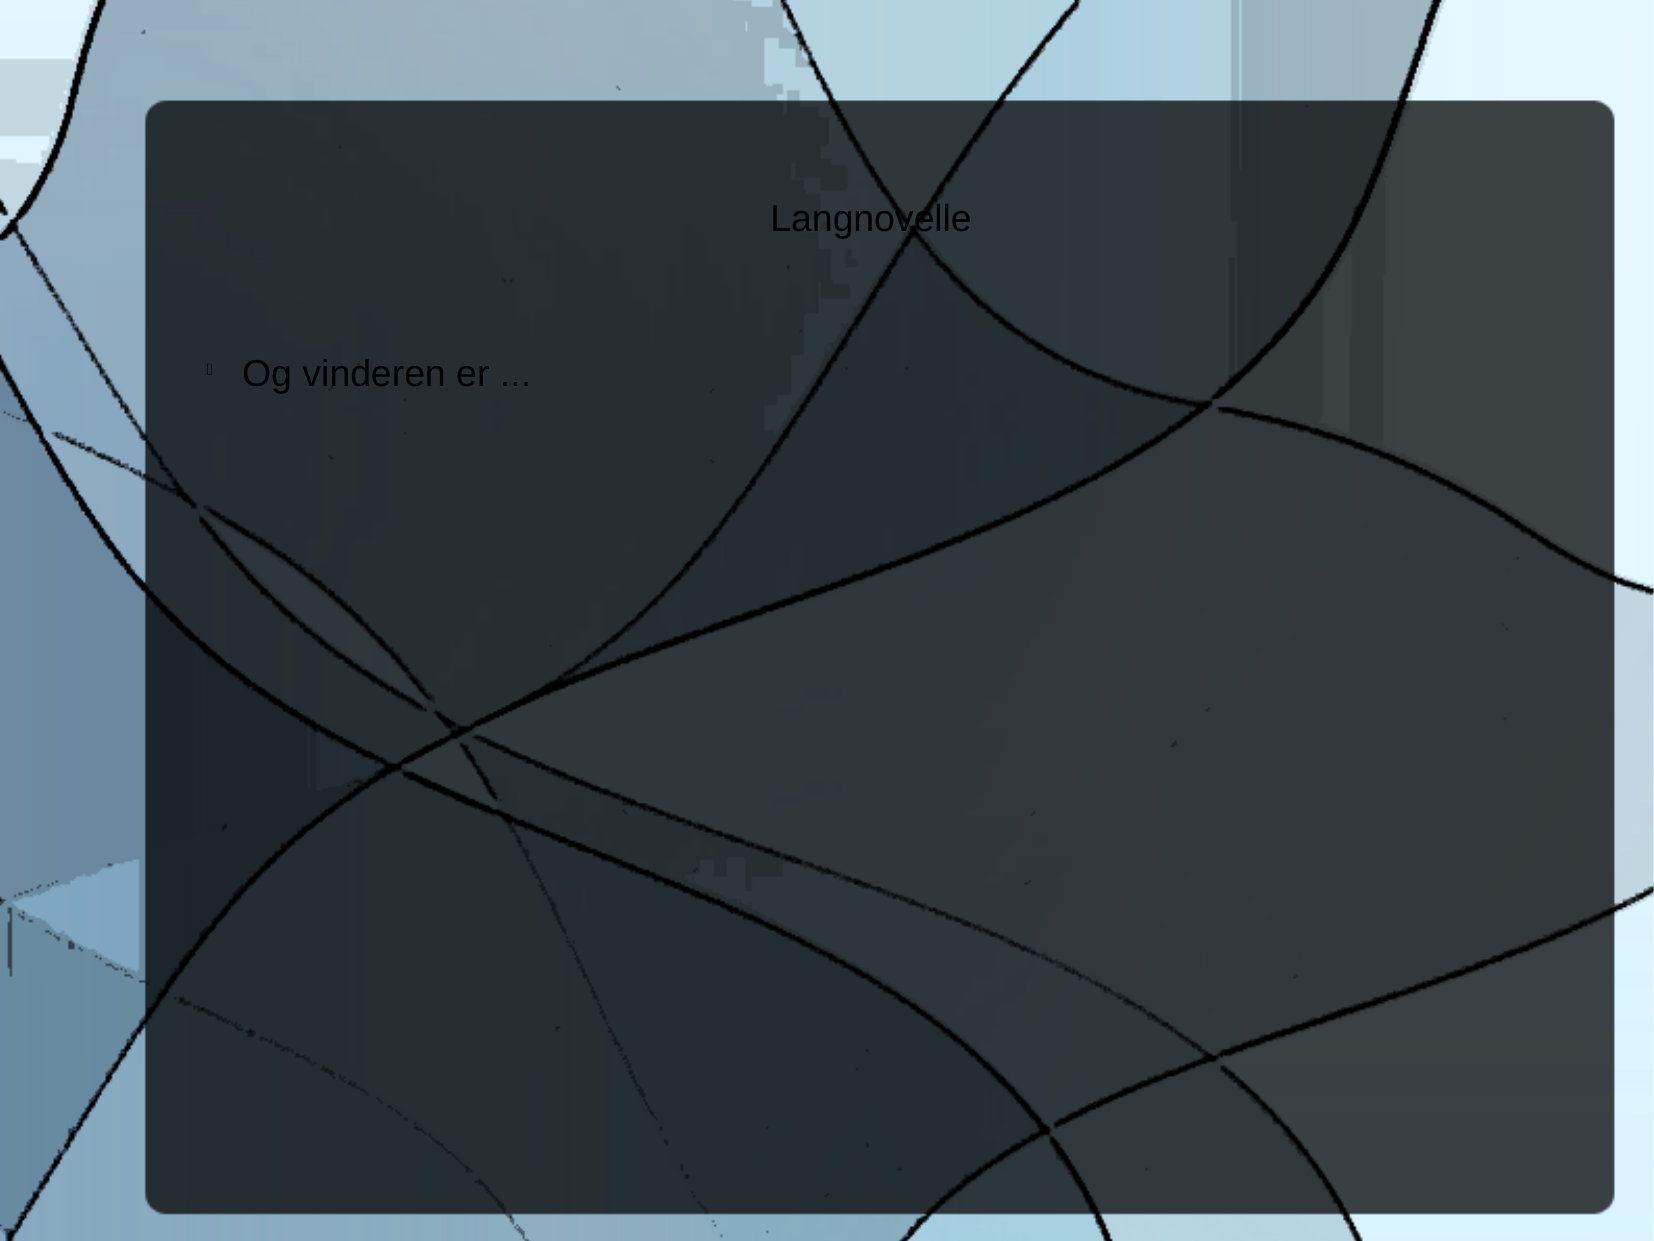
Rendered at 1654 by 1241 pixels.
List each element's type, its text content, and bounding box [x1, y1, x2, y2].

text_box Og vinderen er ... [206, 349, 1571, 1069]
picture [0, 0, 1654, 1241]
text_box Langnovelle [159, 108, 1583, 325]
